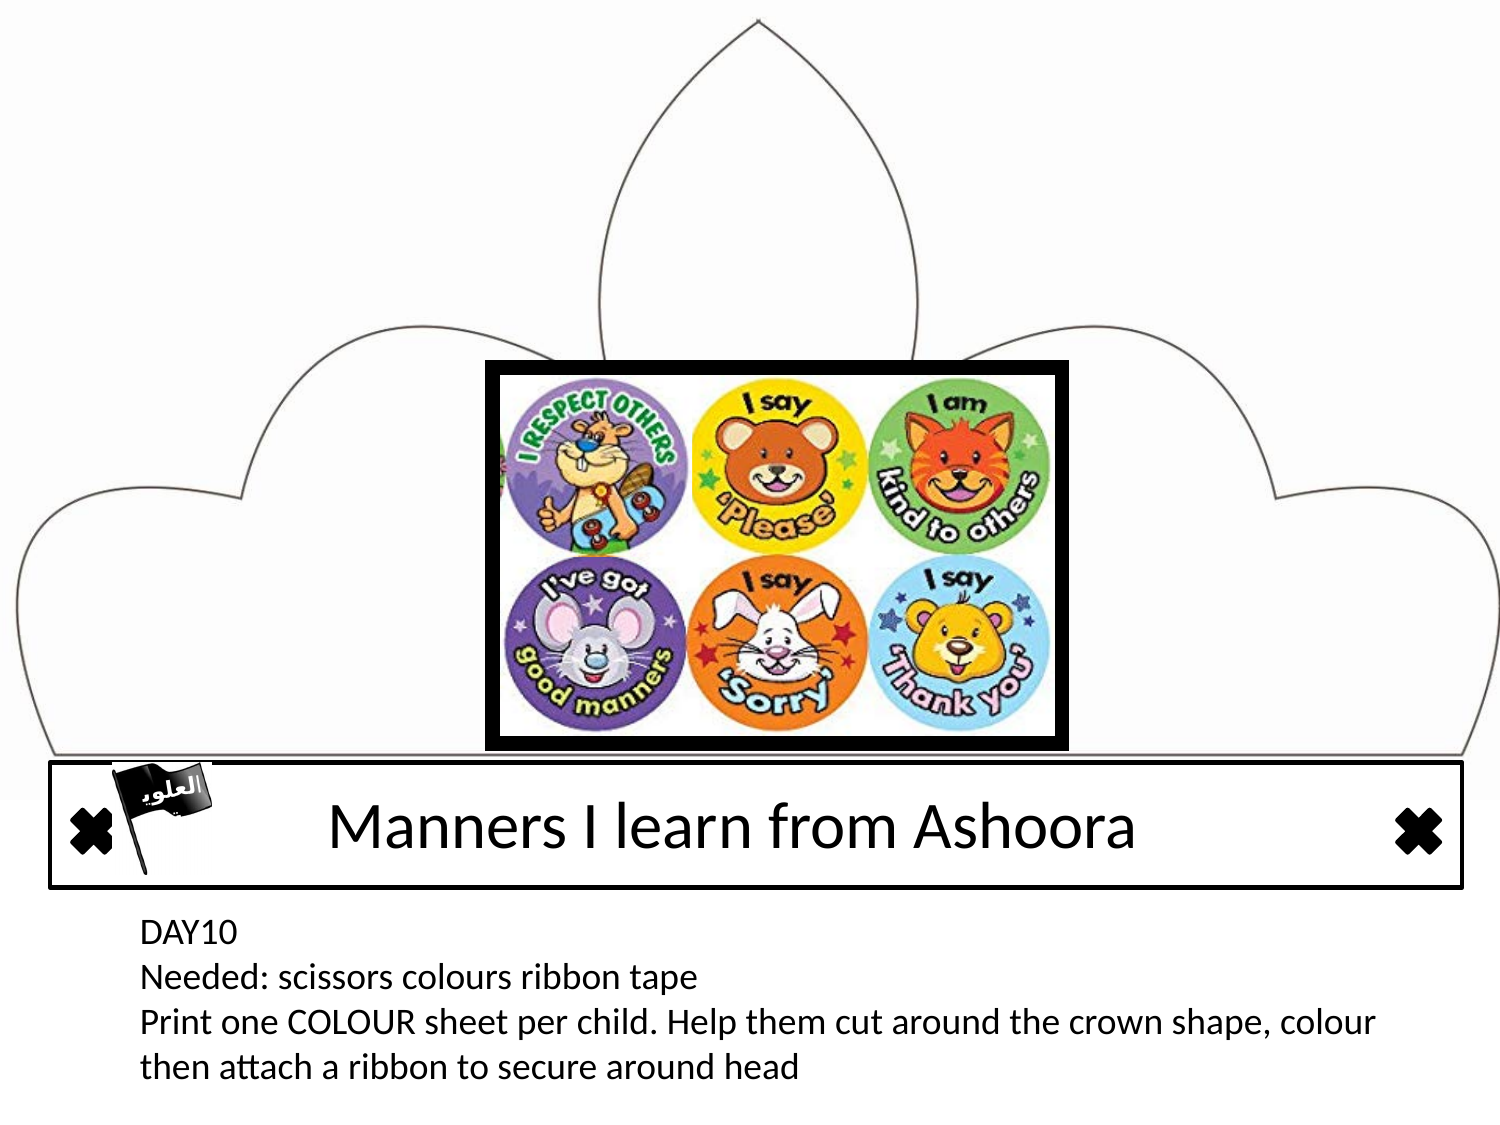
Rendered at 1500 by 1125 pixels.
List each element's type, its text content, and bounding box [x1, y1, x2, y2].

text_box [1395, 810, 1443, 855]
text_box [48, 810, 1464, 890]
text_box DAY10 Needed: scissors colours ribbon tape Print one COLOUR sheet per child. Help them cut around the crown shape, colour then attach a ribbon to secure around head [125, 899, 1425, 1095]
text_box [112, 762, 224, 876]
text_box Manners I learn from Ashoora [312, 810, 1163, 870]
text_box [70, 810, 107, 855]
picture [0, 0, 1500, 801]
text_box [499, 374, 1055, 737]
